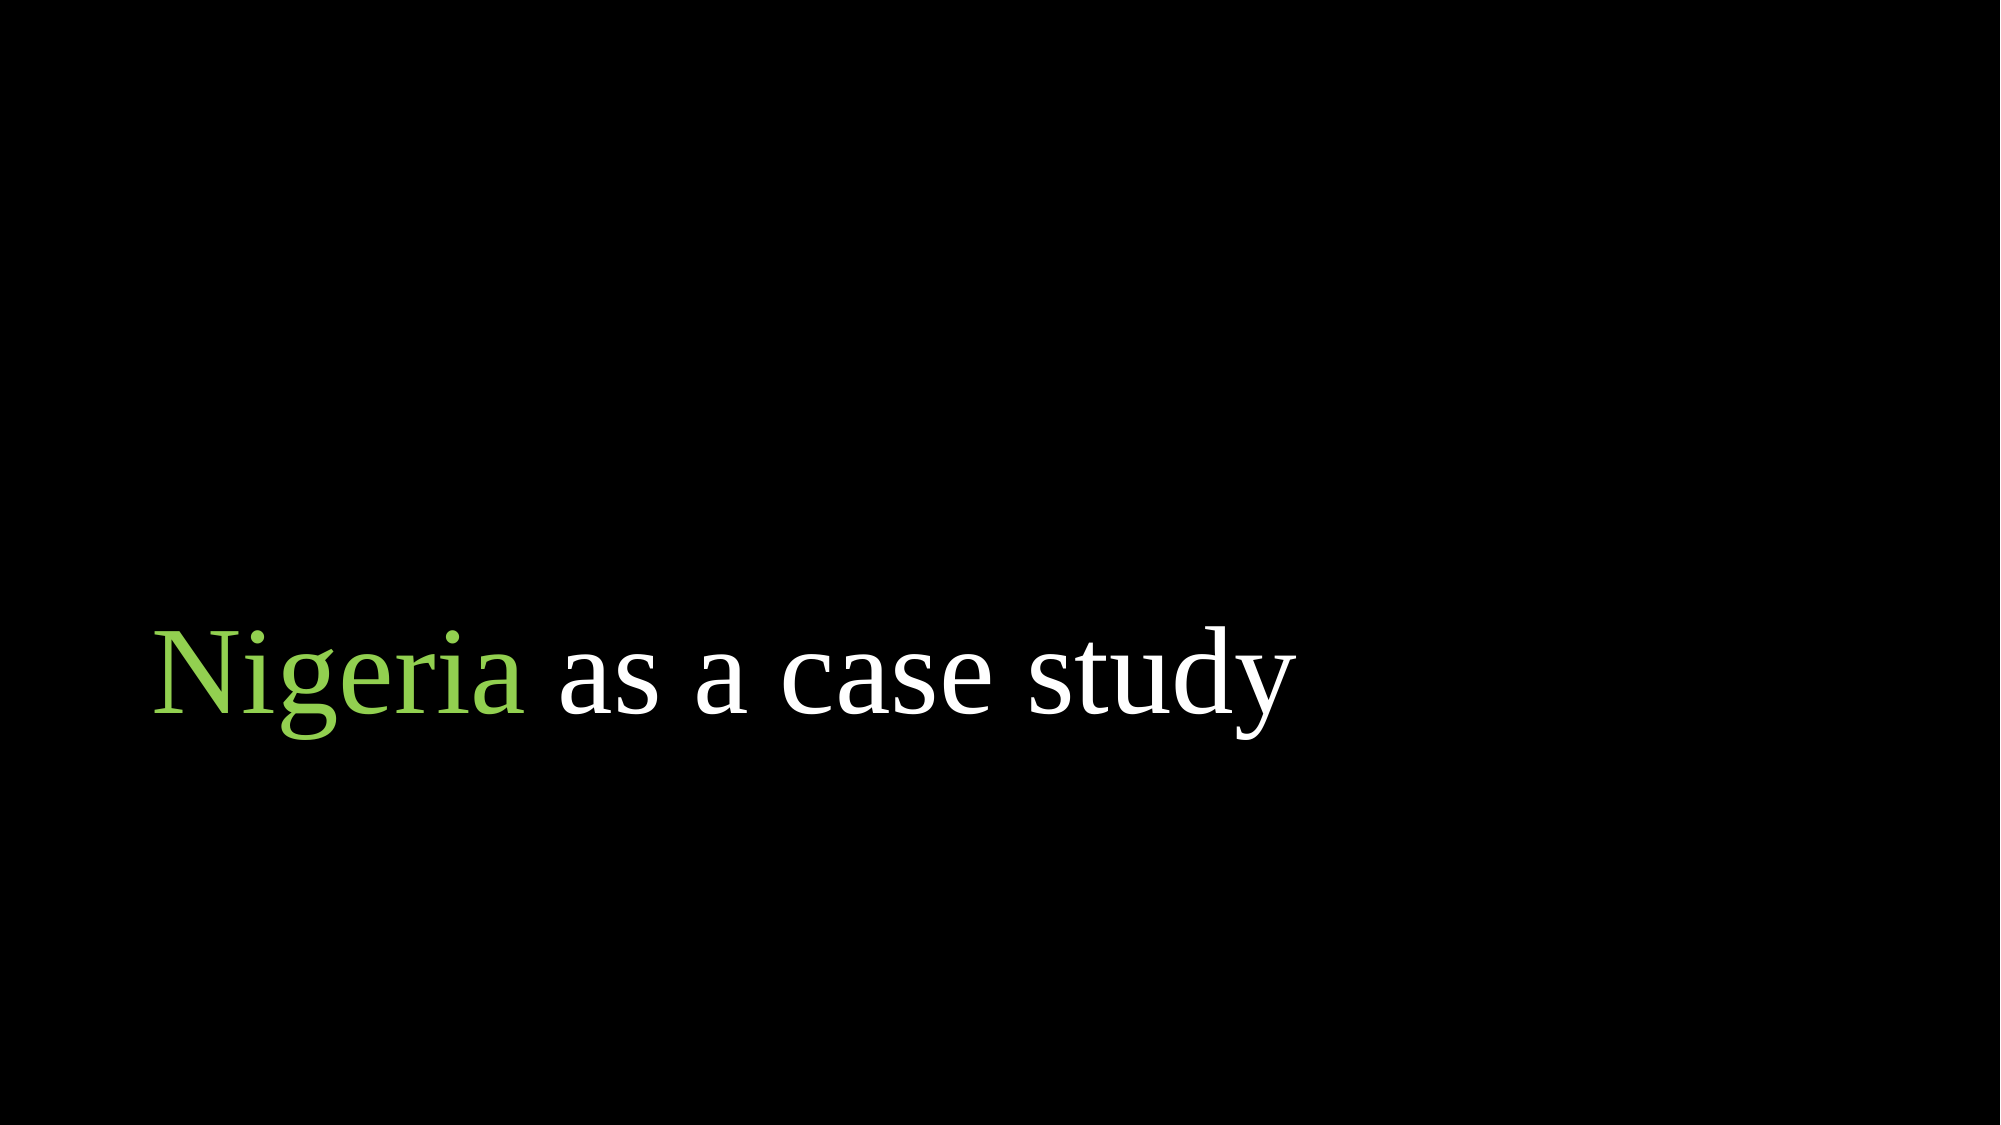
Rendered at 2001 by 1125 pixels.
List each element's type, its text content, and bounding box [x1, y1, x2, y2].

title Nigeria as a case study [136, 280, 1862, 749]
